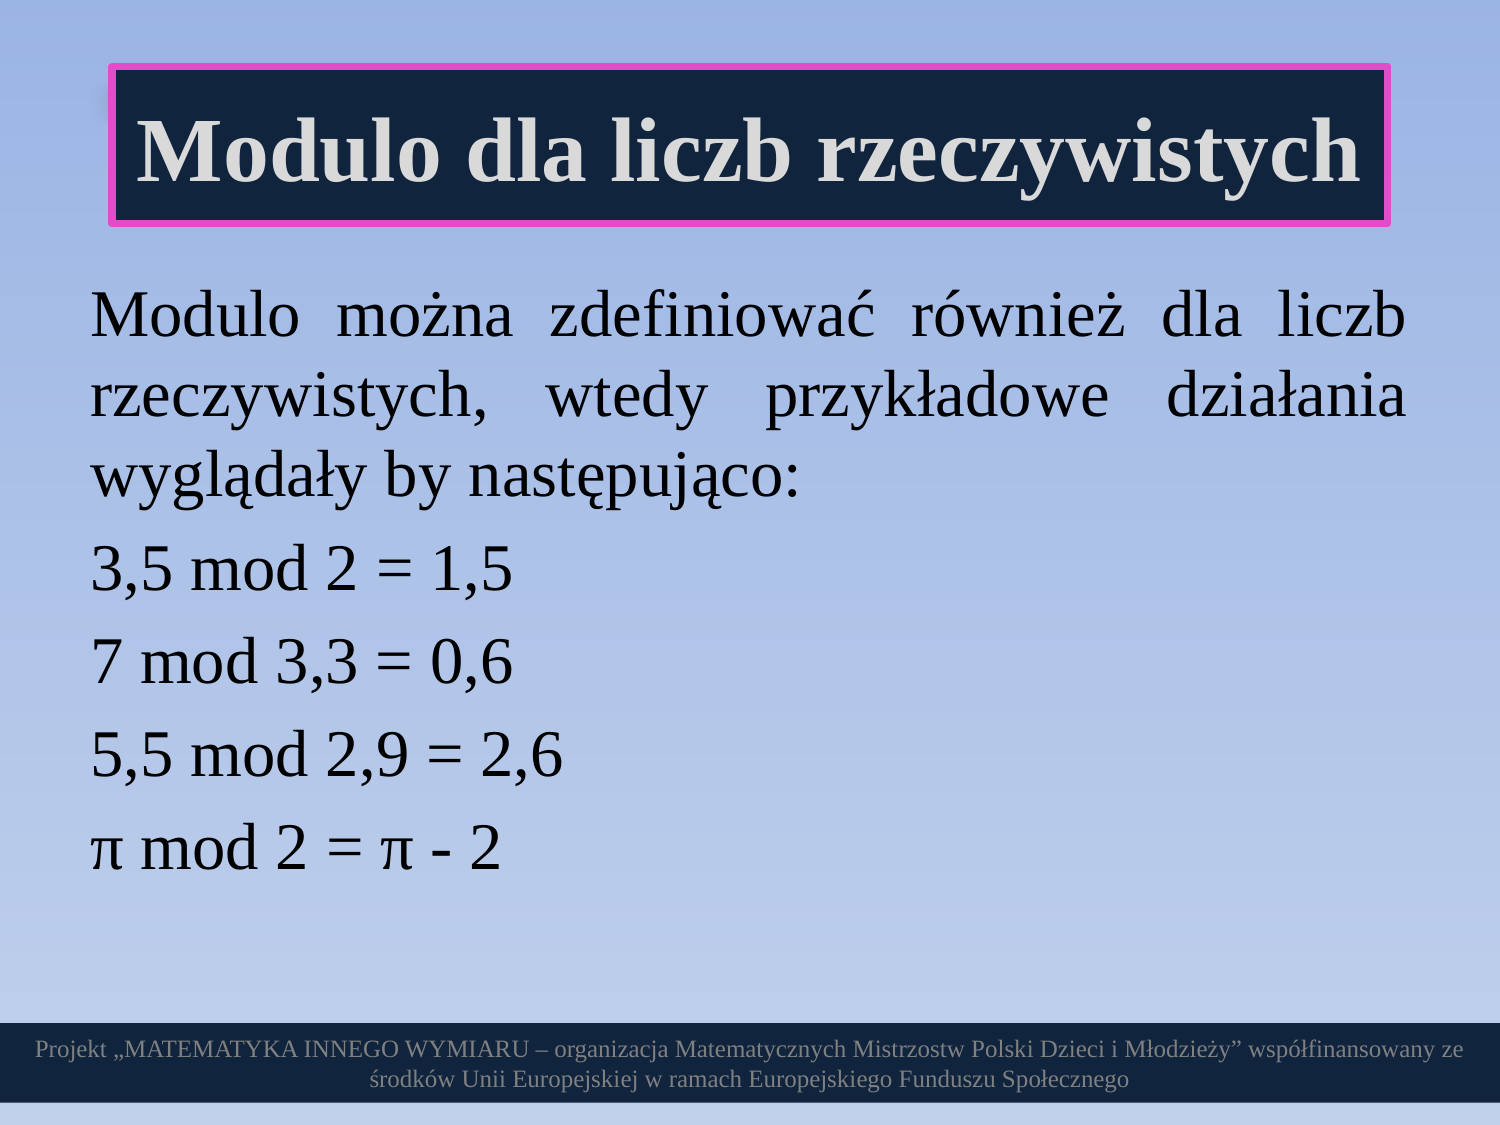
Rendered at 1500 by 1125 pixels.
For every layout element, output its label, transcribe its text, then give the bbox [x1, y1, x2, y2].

text_box Modulo dla liczb rzeczywistych [112, 66, 1388, 224]
list Modulo można zdefiniować również dla liczb rzeczywistych, wtedy przykładowe działania wyglądały by następująco: 3,5 mod 2 = 1,5 7 mod 3,3 = 0,6 5,5 mod 2,9 = 2,6 π mod 2 = π - 2 [75, 262, 1425, 1005]
title Modulo dla liczb rzeczywistych [75, 45, 1425, 233]
text_box Projekt „MATEMATYKA INNEGO WYMIARU – organizacja Matematycznych Mistrzostw Polski Dzieci i Młodzieży” współfinansowany ze środków Unii Europejskiej w ramach Europejskiego Funduszu Społecznego [0, 1023, 1500, 1103]
